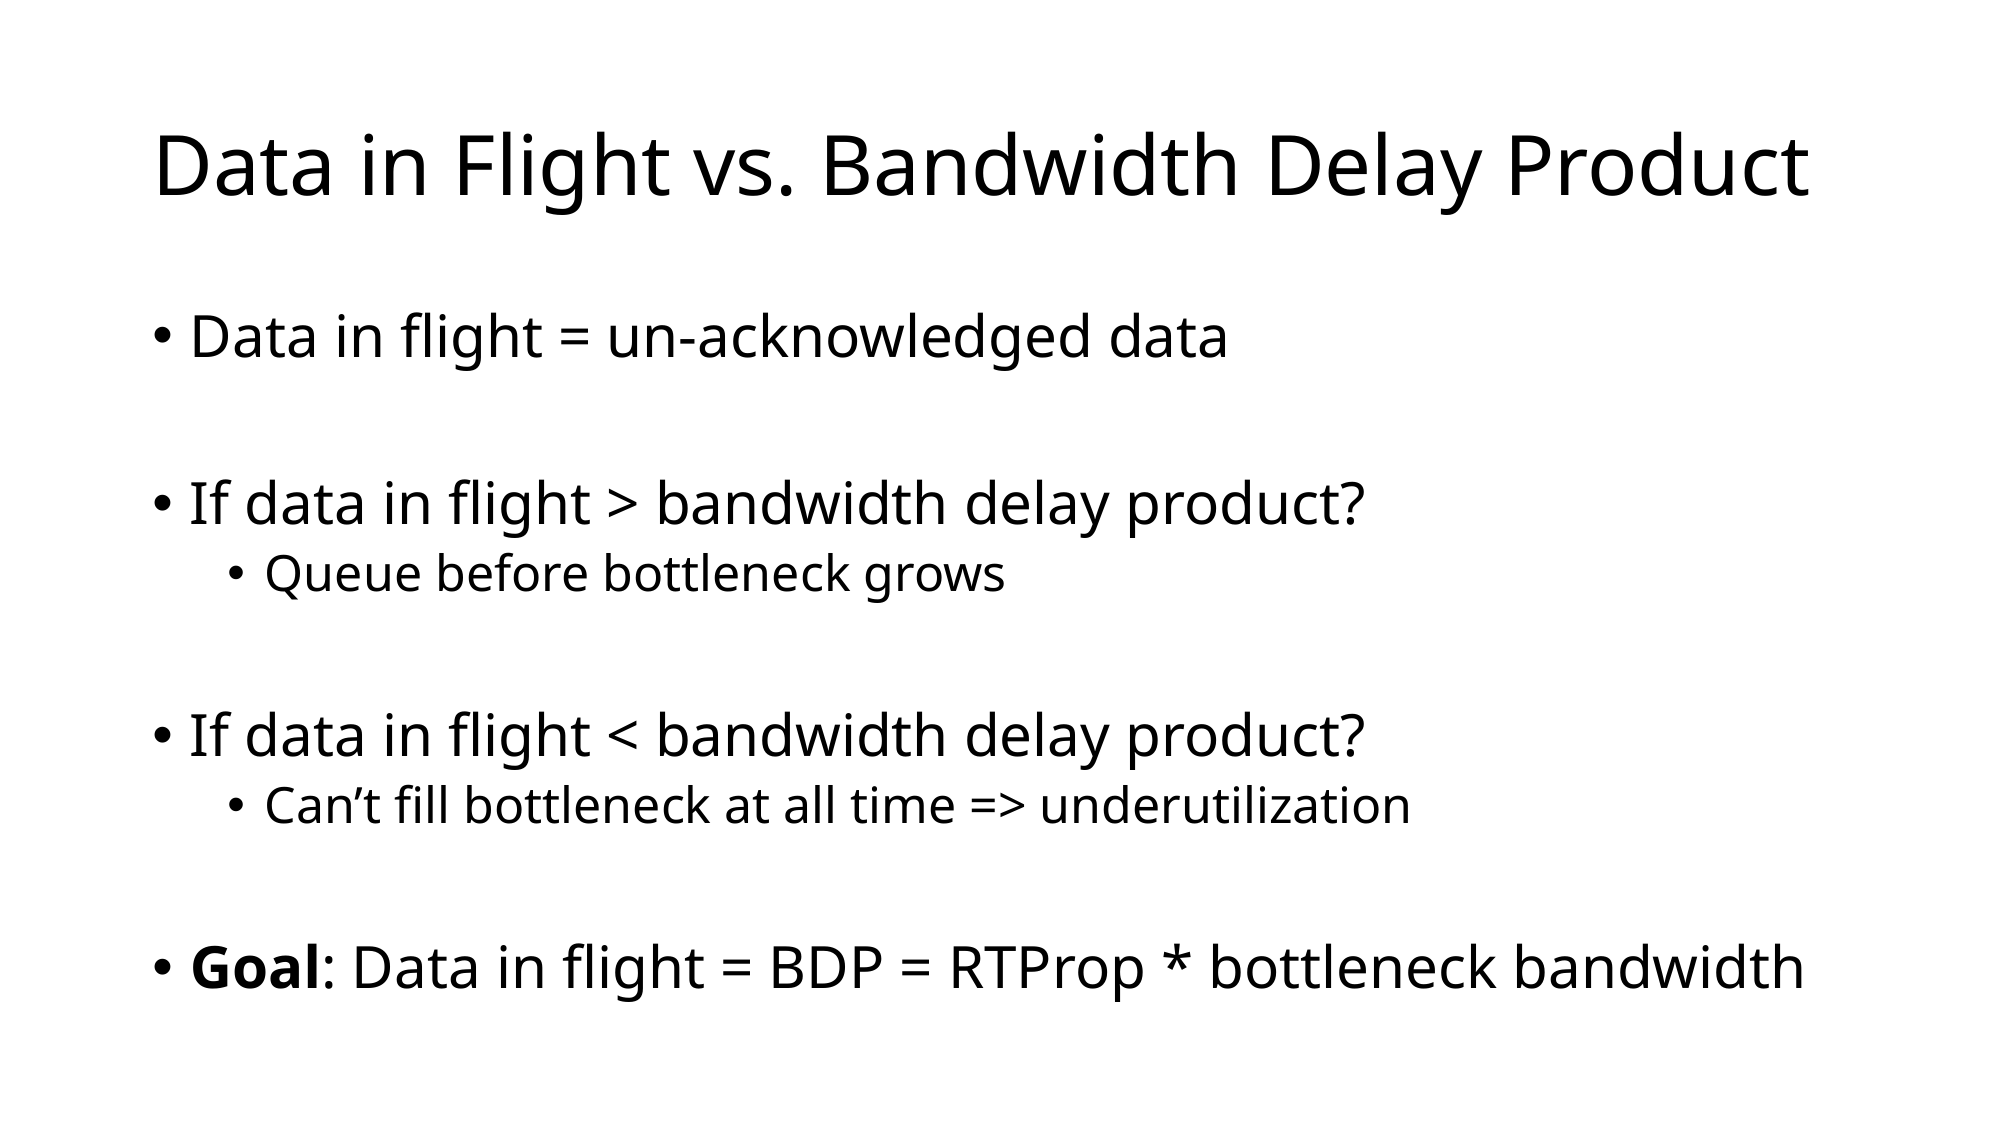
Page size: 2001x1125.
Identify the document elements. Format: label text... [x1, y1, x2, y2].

title Data in Flight vs. Bandwidth Delay Product [137, 59, 1863, 278]
list Data in flight = un-acknowledged data If data in flight > bandwidth delay product? Queue before bottleneck grows If data in flight < bandwidth delay product? Can’t fill bottleneck at all time => underutilization Goal: Data in flight = BDP = RTProp * bottleneck bandwidth [137, 299, 1863, 1014]
